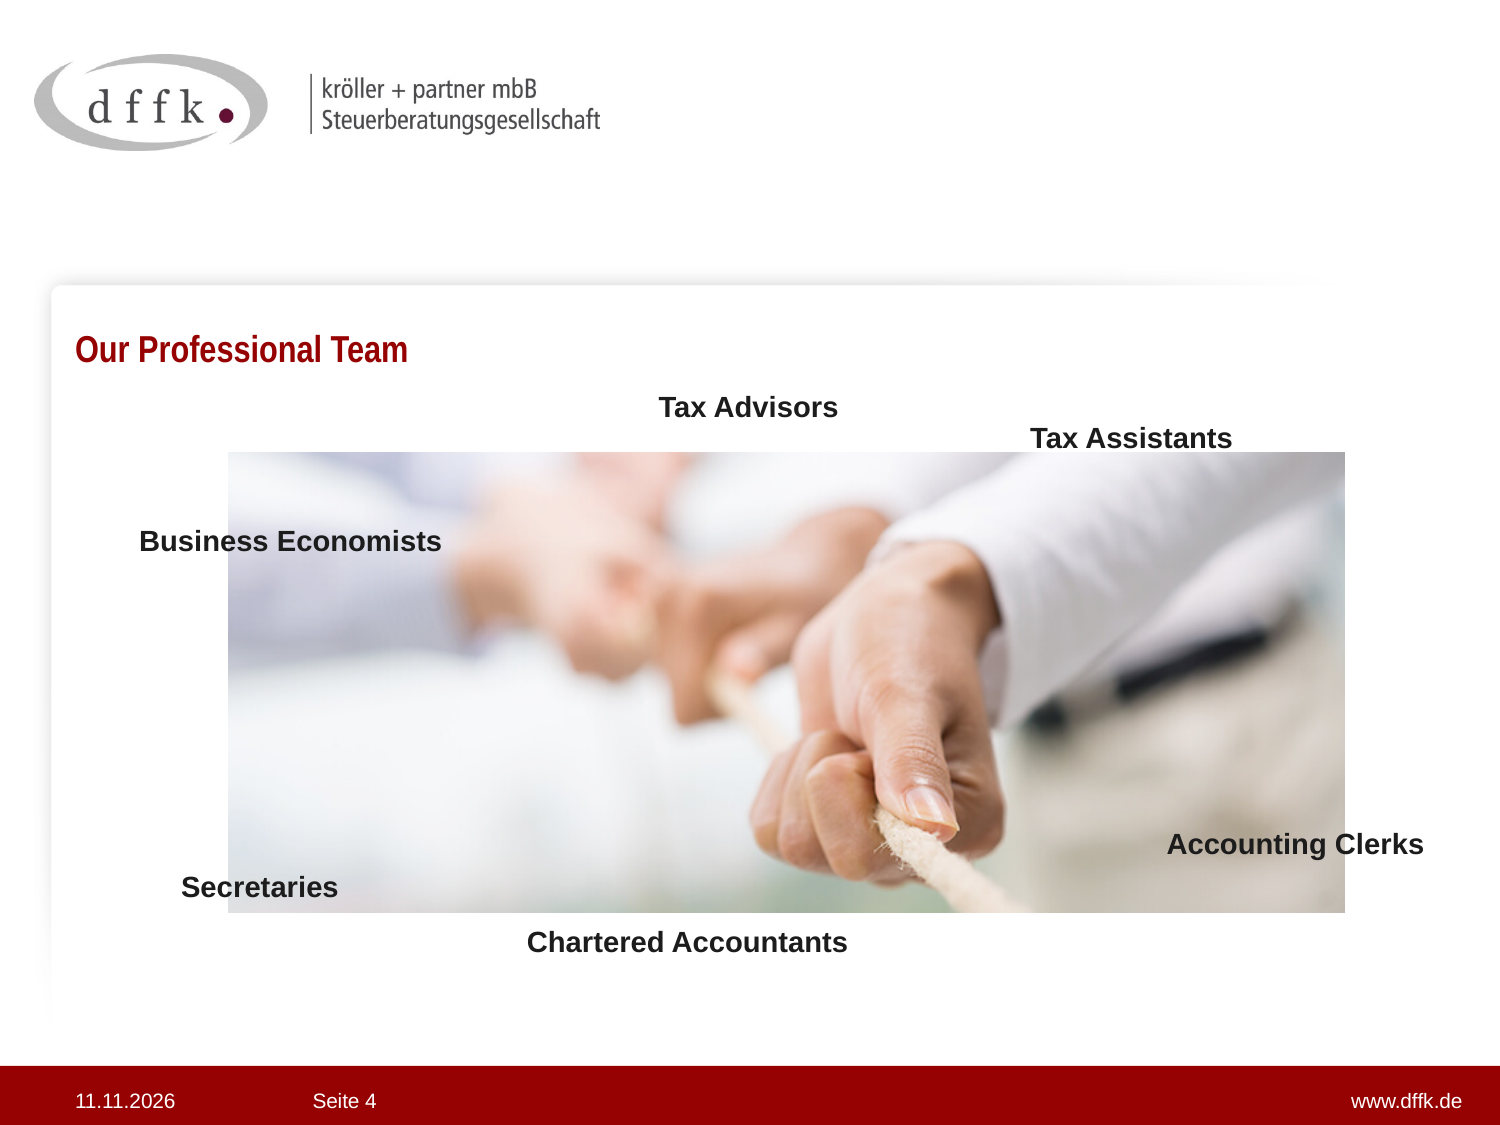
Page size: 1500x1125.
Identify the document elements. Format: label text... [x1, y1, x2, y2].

text_box Chartered Accountants [512, 916, 864, 966]
text_box Accounting Clerks [1345, 817, 1440, 868]
title Our Professional Team [75, 324, 1450, 425]
text_box Tax Advisors [643, 380, 854, 431]
text_box Secretaries [166, 860, 228, 911]
text_box Tax Assistants [1015, 411, 1249, 452]
text_box Business Economists [124, 515, 228, 565]
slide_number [75, 1074, 263, 1113]
picture [0, 0, 1500, 1065]
slide_number Seite 4 [312, 1074, 464, 1113]
footer www.dffk.de [875, 1067, 1463, 1113]
